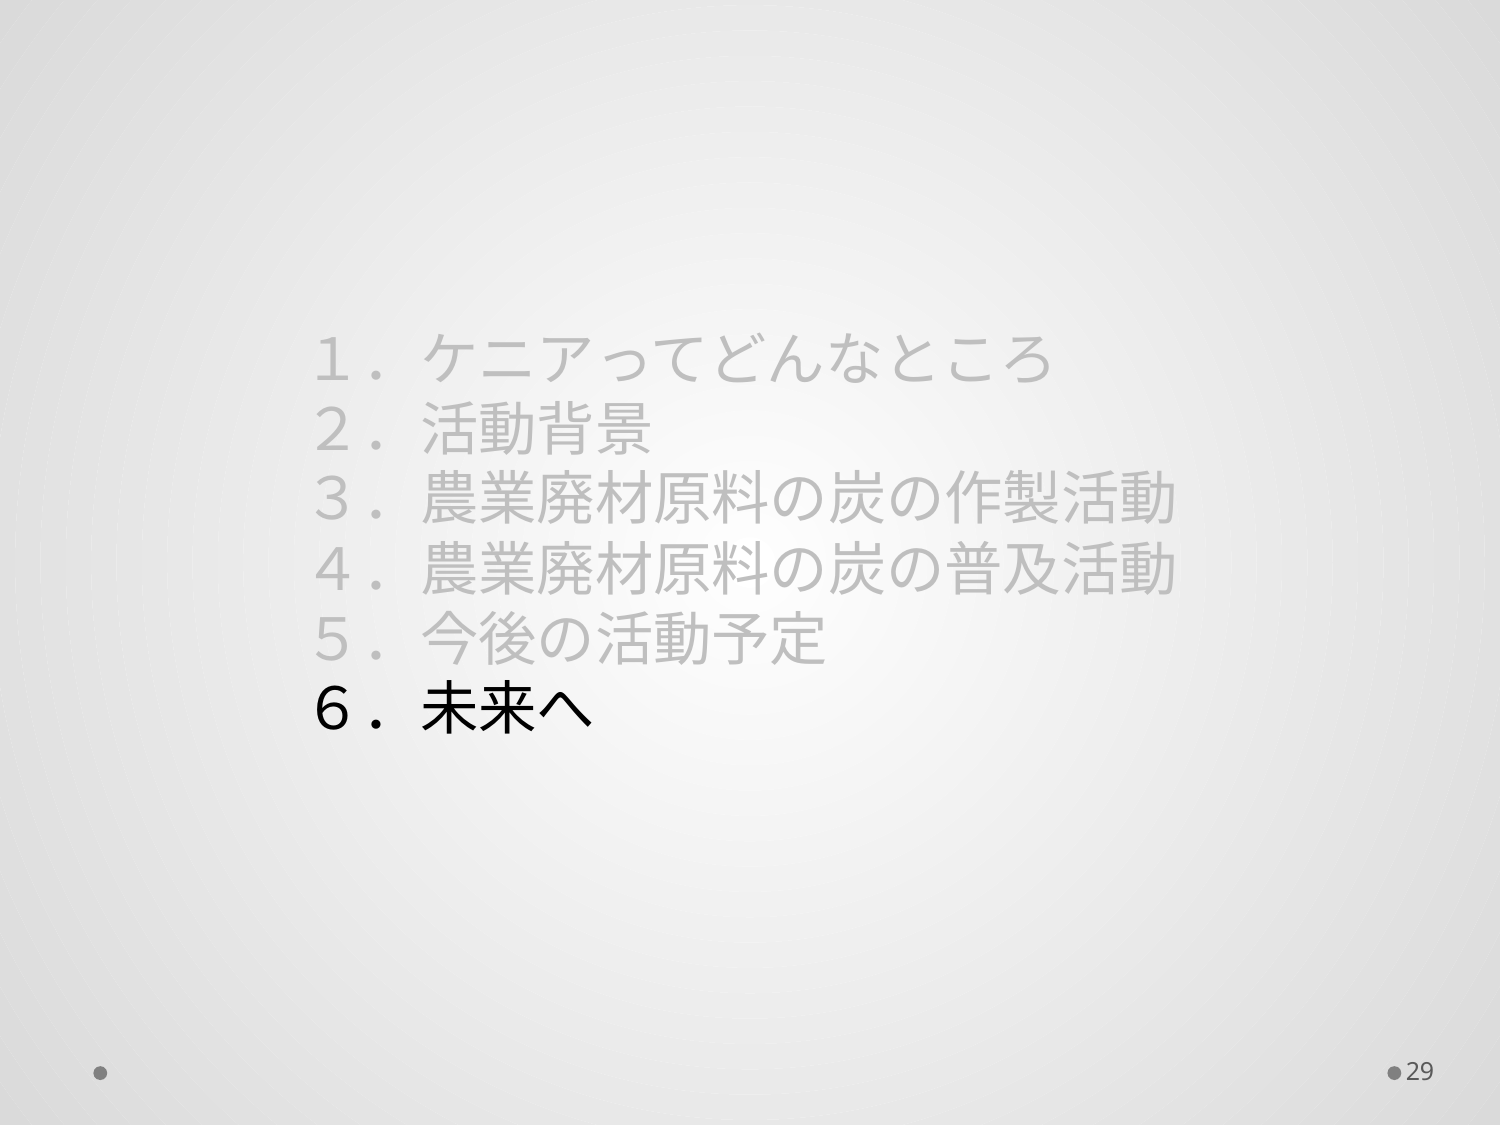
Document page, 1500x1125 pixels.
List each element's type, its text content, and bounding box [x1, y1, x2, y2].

slide_number 29 [1401, 1042, 1494, 1103]
text_box １．ケニアってどんなところ ２．活動背景 ３．農業廃材原料の炭の作製活動 ４．農業廃材原料の炭の普及活動 ５．今後の活動予定 ６．未来へ [289, 314, 1282, 749]
